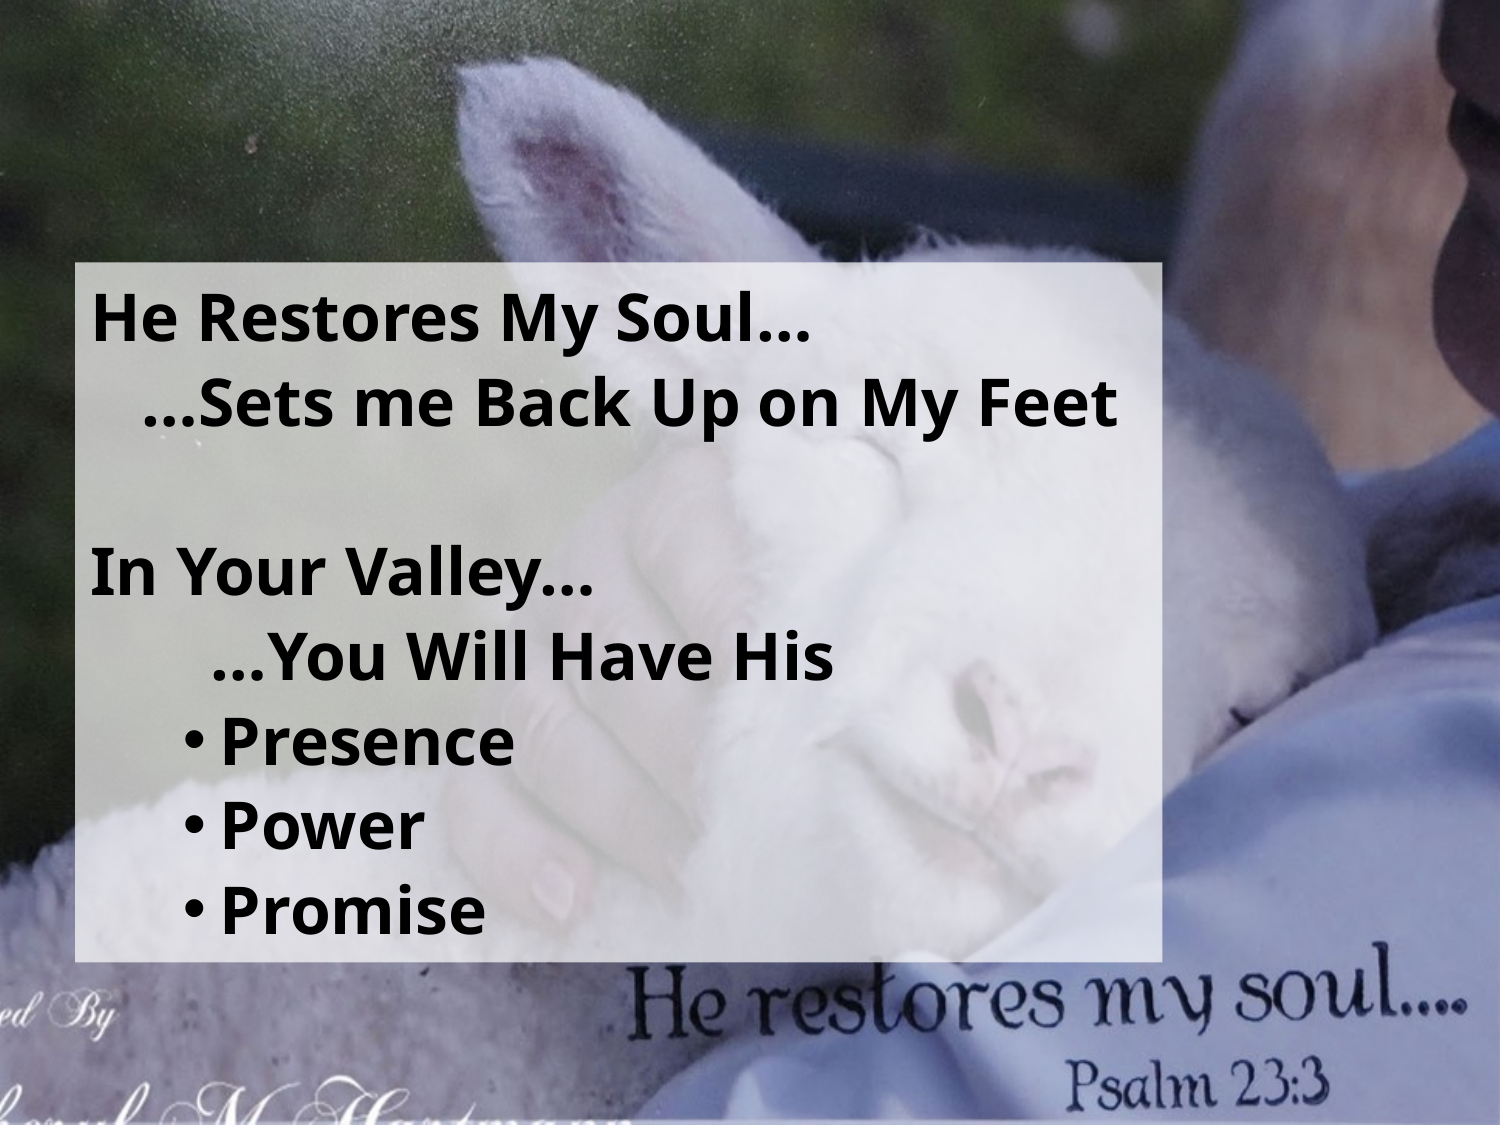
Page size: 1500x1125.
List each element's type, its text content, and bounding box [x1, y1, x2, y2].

list He Restores My Soul… …Sets me Back Up on My Feet In Your Valley… …You Will Have His Presence Power Promise [75, 262, 1163, 963]
picture [0, 0, 1500, 1125]
